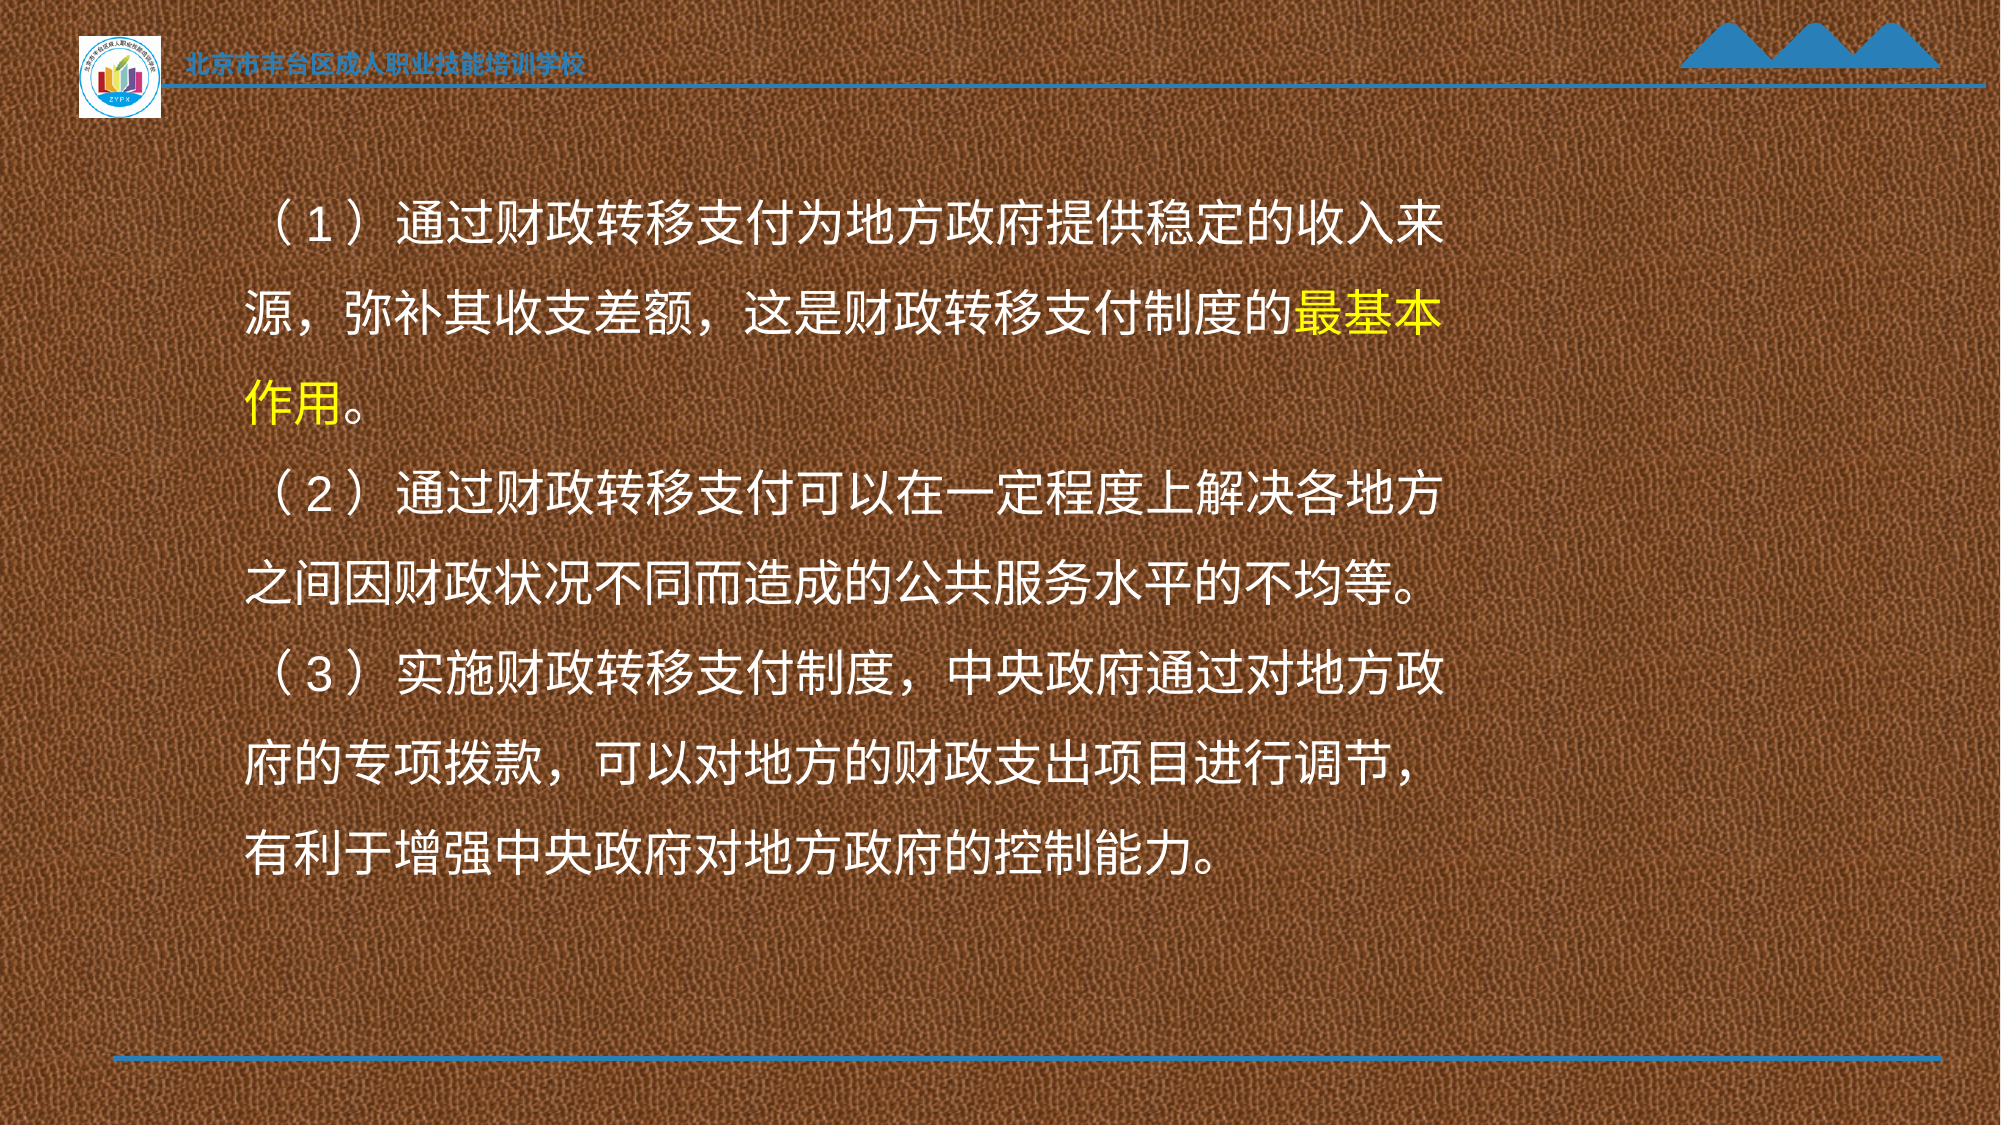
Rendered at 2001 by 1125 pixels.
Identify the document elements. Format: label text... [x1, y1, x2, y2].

picture [0, 0, 2001, 1125]
text_box [1763, 21, 1853, 70]
text_box [1677, 21, 1772, 70]
text_box （1）通过财政转移支付为地方政府提供稳定的收入来源，弥补其收支差额，这是财政转移支付制度的最基本作用。 （2）通过财政转移支付可以在一定程度上解决各地方之间因财政状况不同而造成的公共服务水平的不均等。 （3）实施财政转移支付制度，中央政府通过对地方政府的专项拨款，可以对地方的财政支出项目进行调节， 有利于增强中央政府对地方政府的控制能力。 [228, 154, 1507, 890]
text_box 北京市丰台区成人职业技能培训学校 [170, 40, 632, 85]
text_box [1840, 21, 1944, 70]
